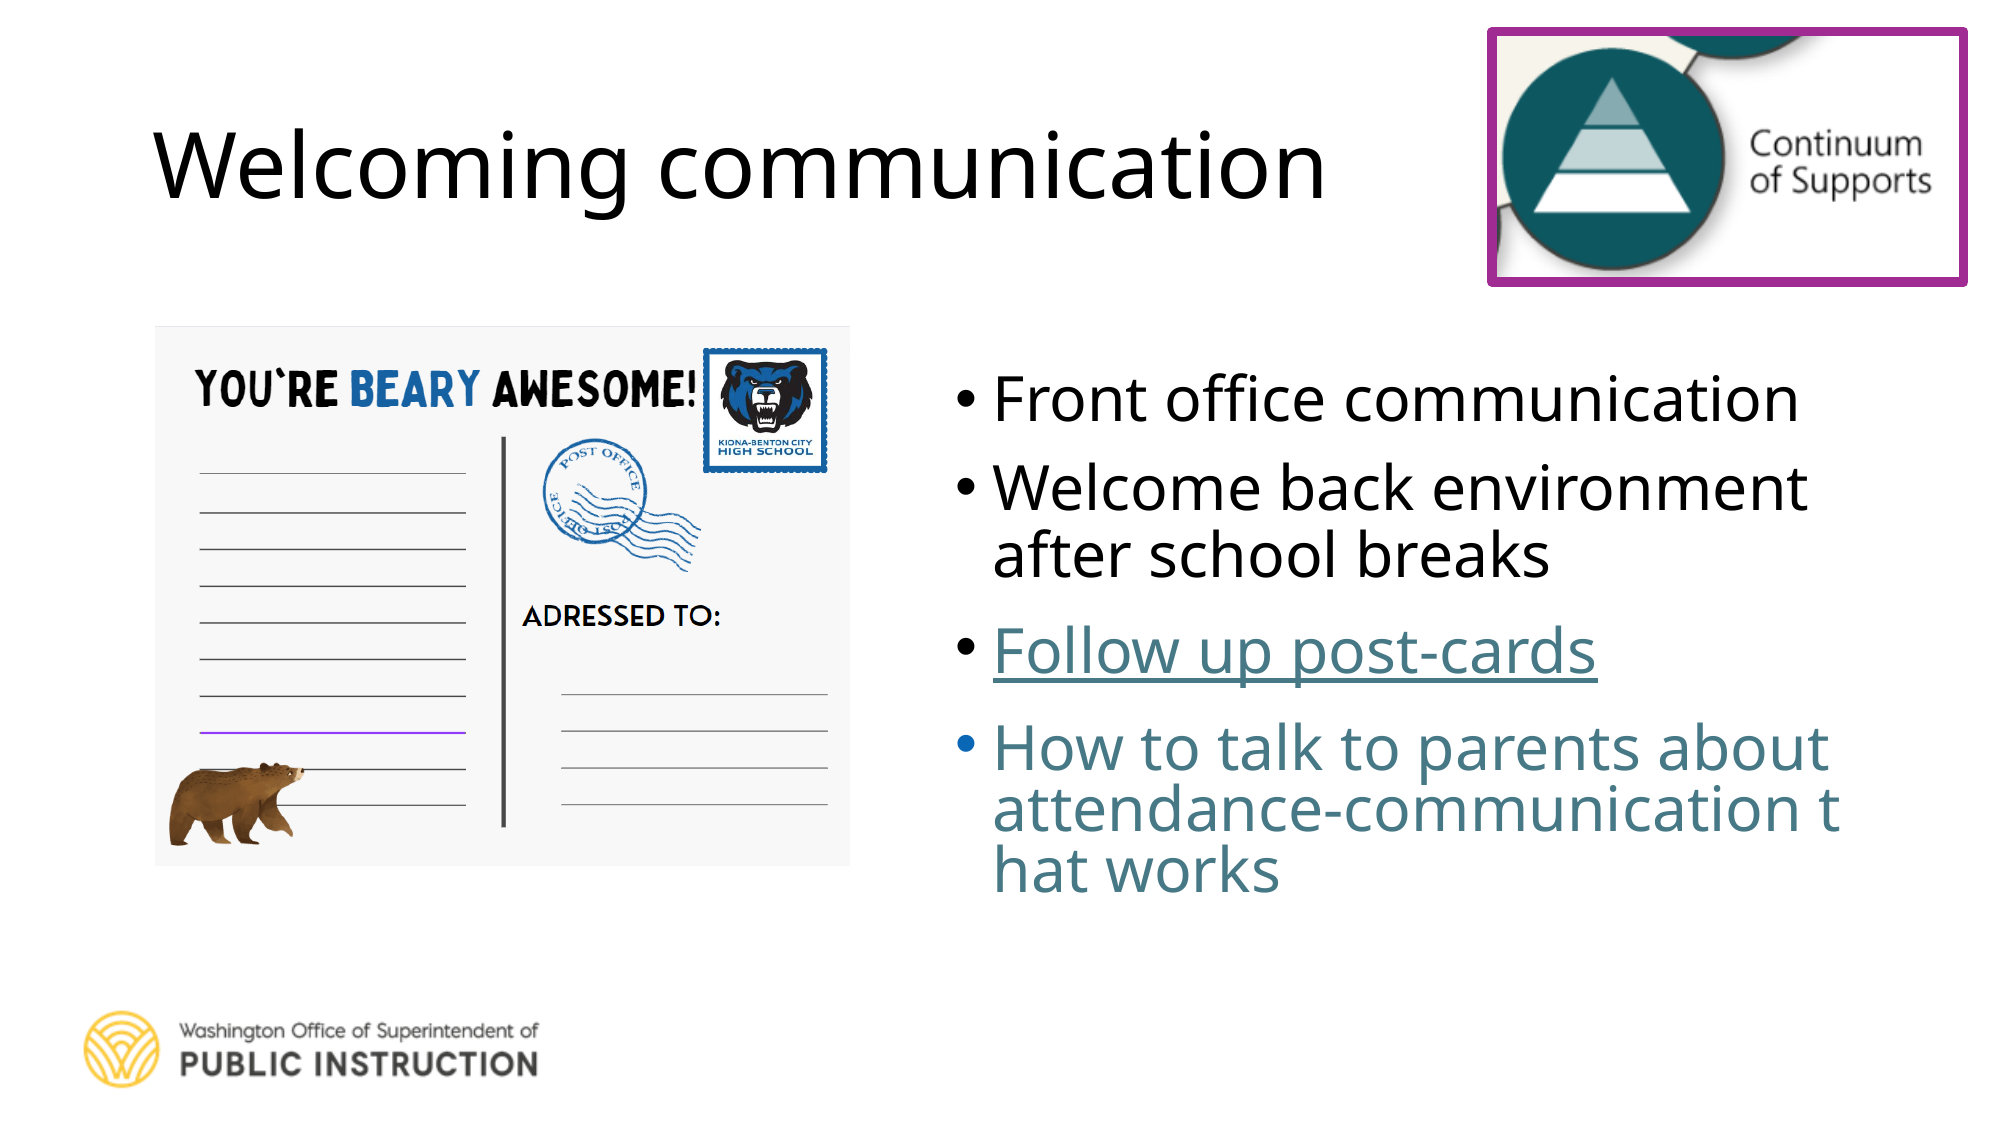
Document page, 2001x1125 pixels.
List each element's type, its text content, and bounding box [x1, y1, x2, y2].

picture [1496, 35, 1960, 278]
picture [58, 970, 593, 1112]
list Front office communication Welcome back environment after school breaks Follow up post-cards How to talk to parents about attendance-communication that works [940, 360, 1894, 1059]
picture [155, 326, 851, 867]
title Welcoming communication [137, 59, 1487, 278]
